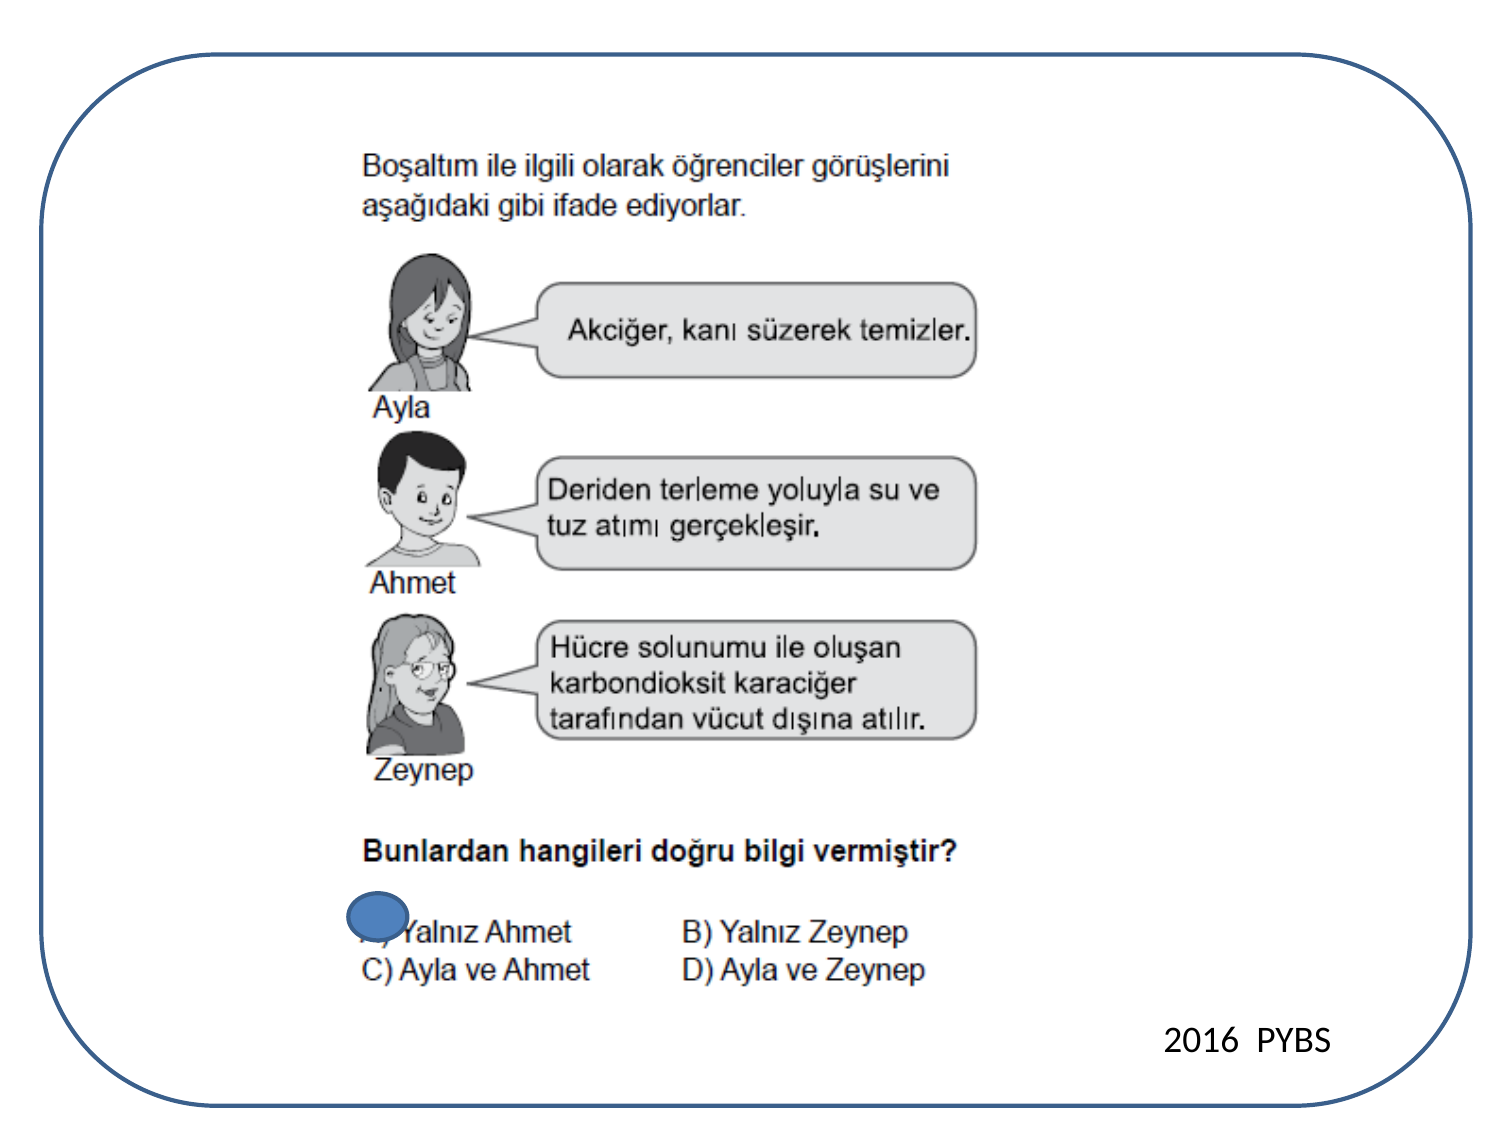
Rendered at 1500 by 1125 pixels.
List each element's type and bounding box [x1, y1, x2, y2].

text_box [39, 52, 1473, 1108]
picture [348, 136, 999, 1011]
